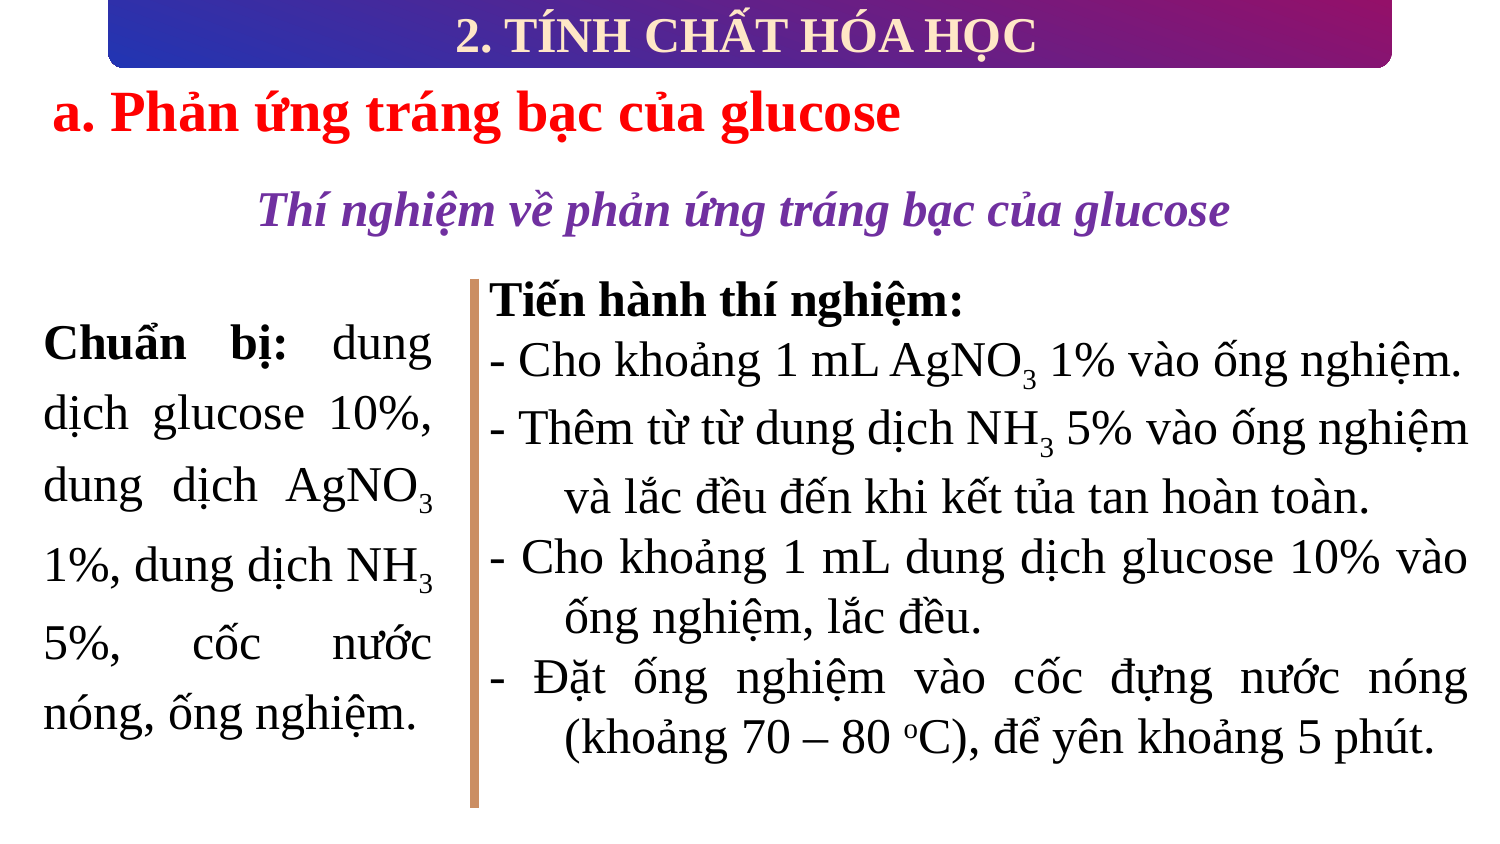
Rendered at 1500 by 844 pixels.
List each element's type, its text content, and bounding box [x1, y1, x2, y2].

text_box Thí nghiệm về phản ứng tráng bạc của glucose [241, 168, 1324, 244]
text_box a. Phản ứng tráng bạc của glucose [37, 65, 918, 151]
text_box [108, 0, 1392, 69]
text_box Chuẩn bị: dung dịch glucose 10%, dung dịch AgNO3 1%, dung dịch NH3 5%, cốc nước nóng, ống nghiệm. [28, 292, 448, 748]
text_box Tiến hành thí nghiệm: - Cho khoảng 1 mL AgNO3 1% vào ống nghiệm. - Thêm từ từ dung dịch NH3 5% vào ống nghiệm và lắc đều đến khi kết tủa tan hoàn toàn. - Cho khoảng 1 mL dung dịch glucose 10% vào ống nghiệm, lắc đều. - Đặt ống nghiệm vào cốc đựng nước nóng (khoảng 70 – 80 oC), để yên khoảng 5 phút. [474, 259, 1485, 771]
